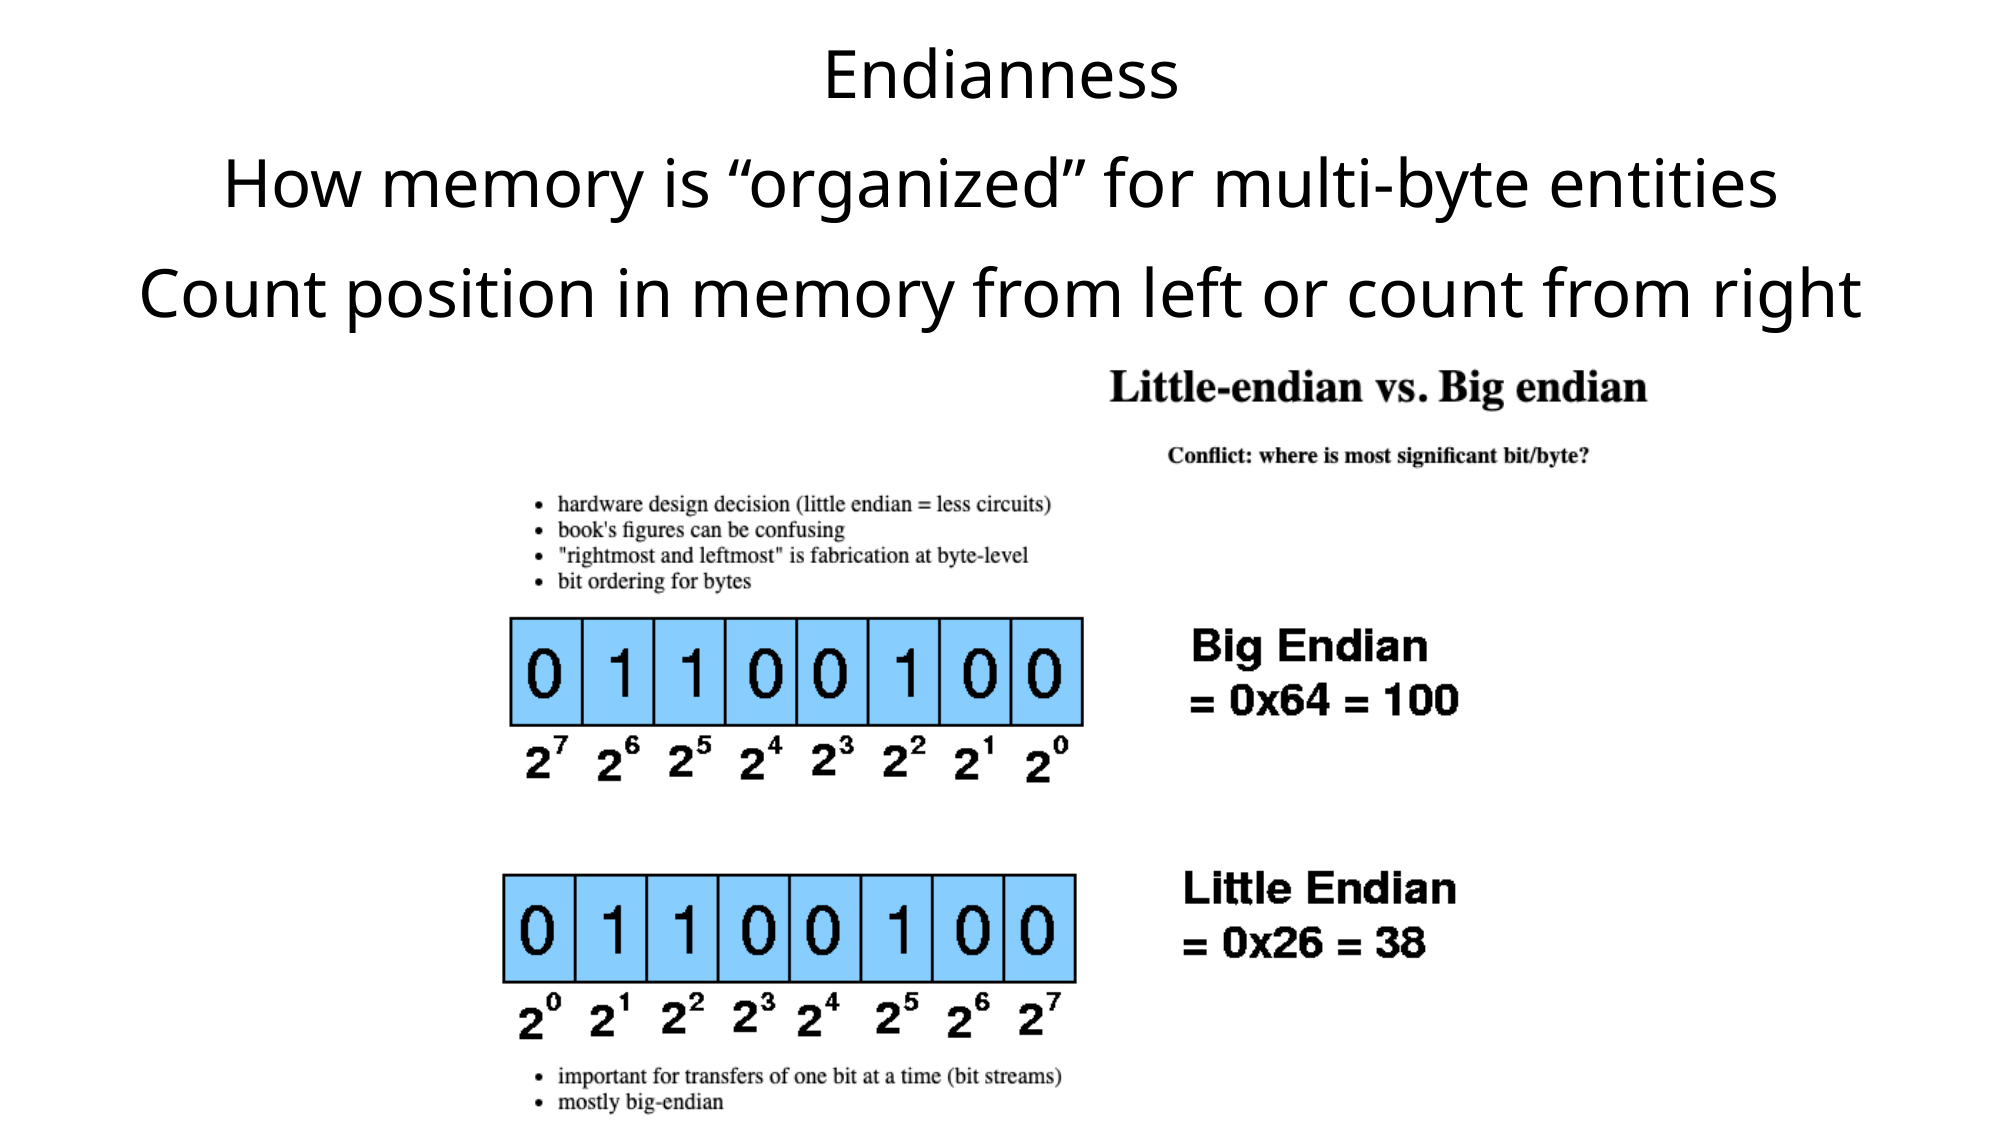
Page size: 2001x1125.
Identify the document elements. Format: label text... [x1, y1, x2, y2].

text_box Endianness How memory is “organized” for multi-byte entities Count position in memory from left or count from right [4, 24, 1999, 419]
picture [494, 359, 1664, 1125]
